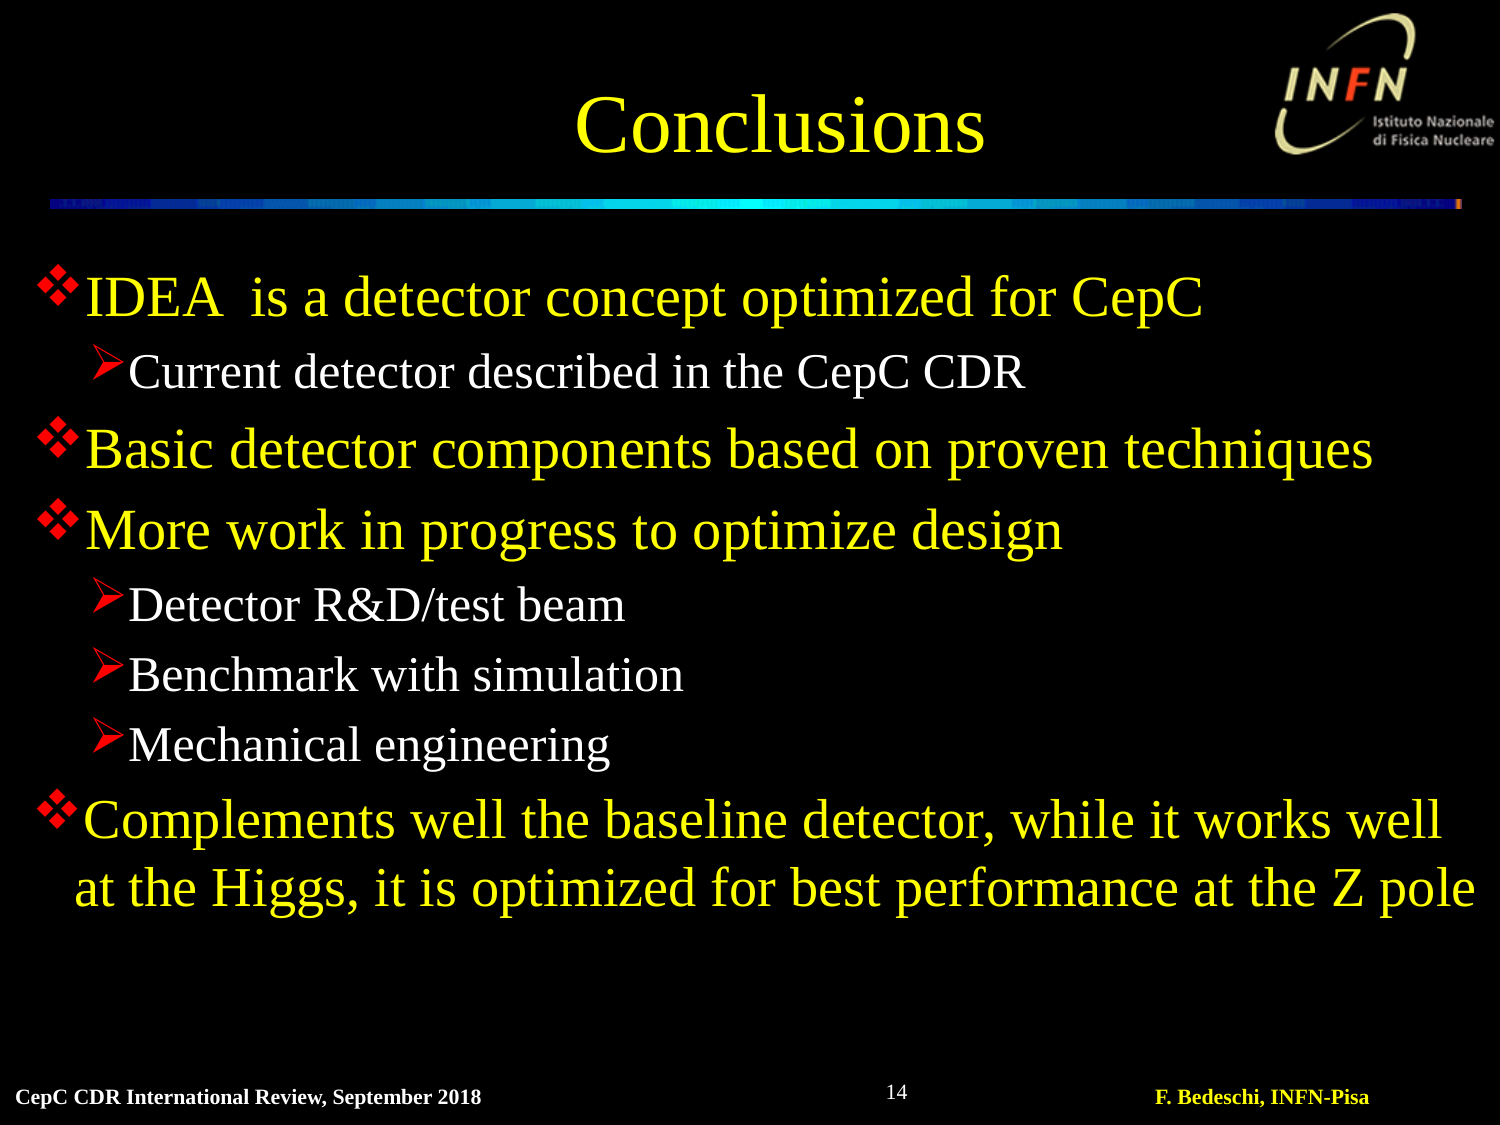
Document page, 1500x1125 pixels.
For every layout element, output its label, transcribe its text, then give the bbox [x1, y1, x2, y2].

picture [1271, 0, 1500, 172]
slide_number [0, 1074, 717, 1125]
list IDEA is a detector concept optimized for CepC Current detector described in the CepC CDR Basic detector components based on proven techniques More work in progress to optimize design Detector R&D/test beam Benchmark with simulation Mechanical engineering Complements well the baseline detector, while it works well at the Higgs, it is optimized for best performance at the Z pole [17, 250, 1500, 973]
picture [918, 199, 967, 209]
picture [536, 199, 584, 209]
title Conclusions [249, 62, 1313, 175]
picture [587, 199, 914, 209]
picture [1127, 199, 1462, 209]
footer F. Bedeschi, INFN-Pisa [1025, 1074, 1500, 1125]
slide_number 14 [785, 1070, 923, 1125]
picture [50, 199, 376, 209]
